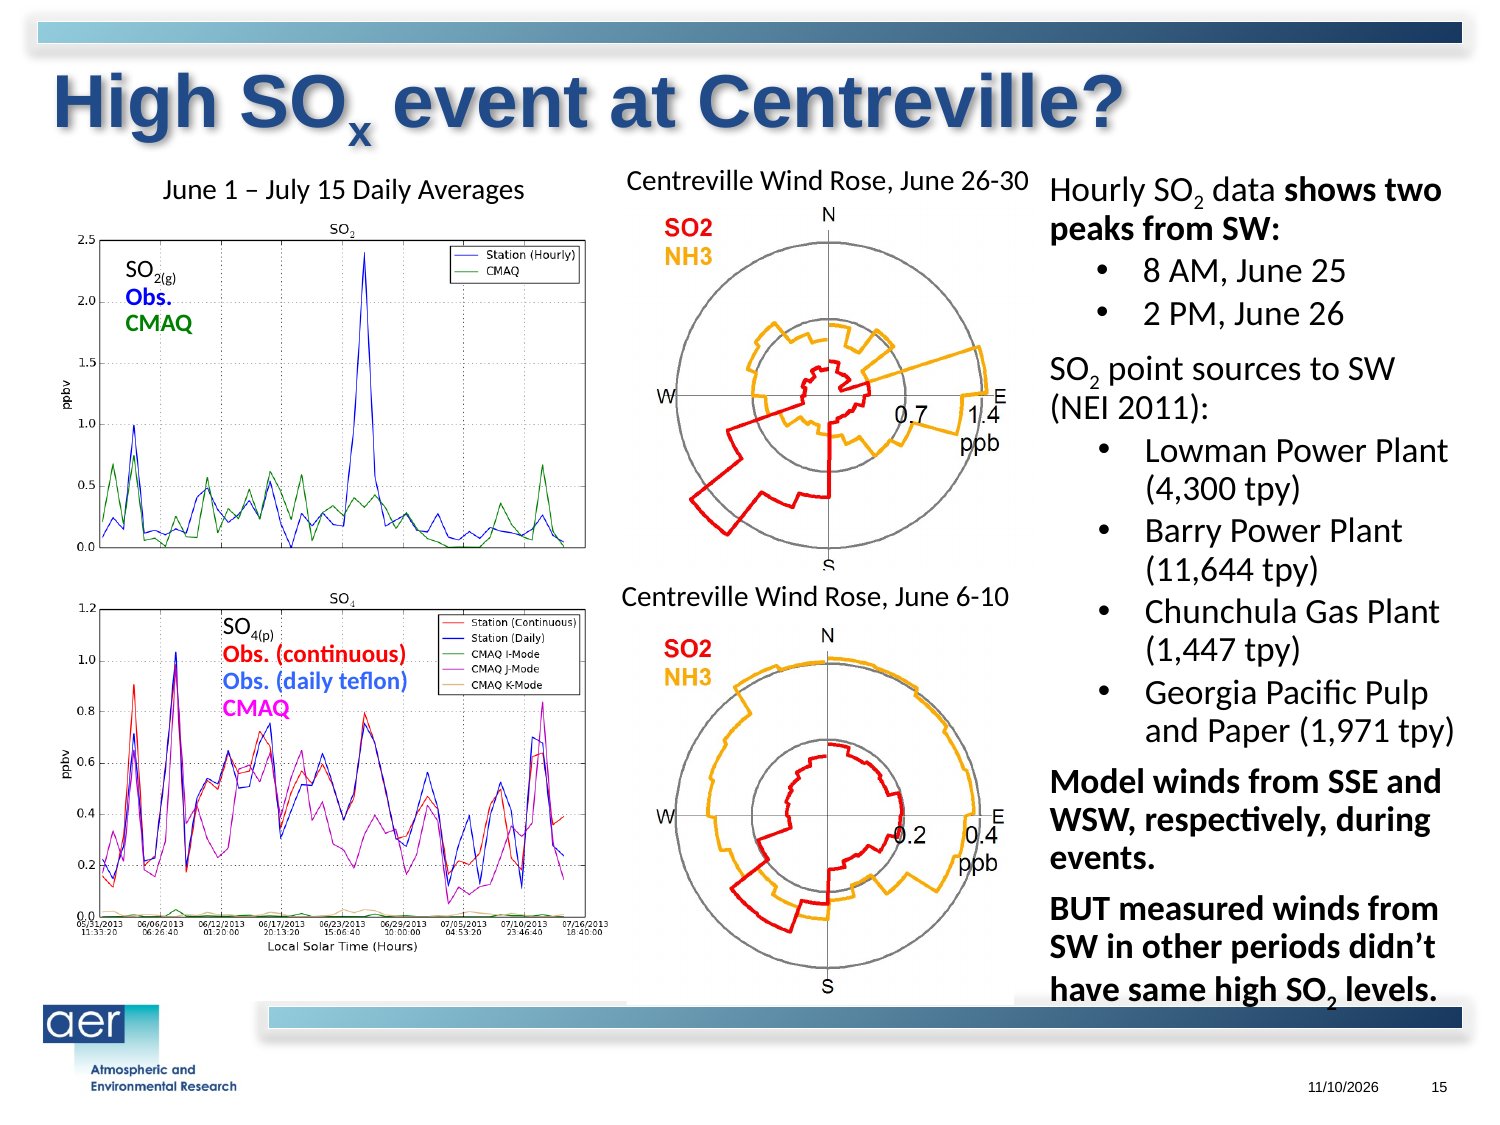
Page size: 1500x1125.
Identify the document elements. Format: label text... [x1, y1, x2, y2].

picture [21, 155, 1052, 1096]
text_box Centreville Wind Rose, June 6-10 [651, 597, 1025, 621]
title High SOx event at Centreville? [37, 45, 1463, 158]
slide_number 15 [1393, 1042, 1463, 1103]
text_box Centreville Wind Rose, June 26-30 [611, 153, 1045, 191]
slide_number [1275, 1042, 1393, 1103]
text_box Hourly SO2 data shows two peaks from SW: 8 AM, June 25 2 PM, June 26 SO2 point sources to SW (NEI 2011): Lowman Power Plant (4,300 tpy) Barry Power Plant (11,644 tpy) Chunchula Gas Plant (1,447 tpy) Georgia Pacific Pulp and Paper (1,971 tpy) Model winds from SSE and WSW, respectively, during events. BUT measured winds from SW in other periods didn’t have same high SO2 levels. [1034, 158, 1484, 1018]
